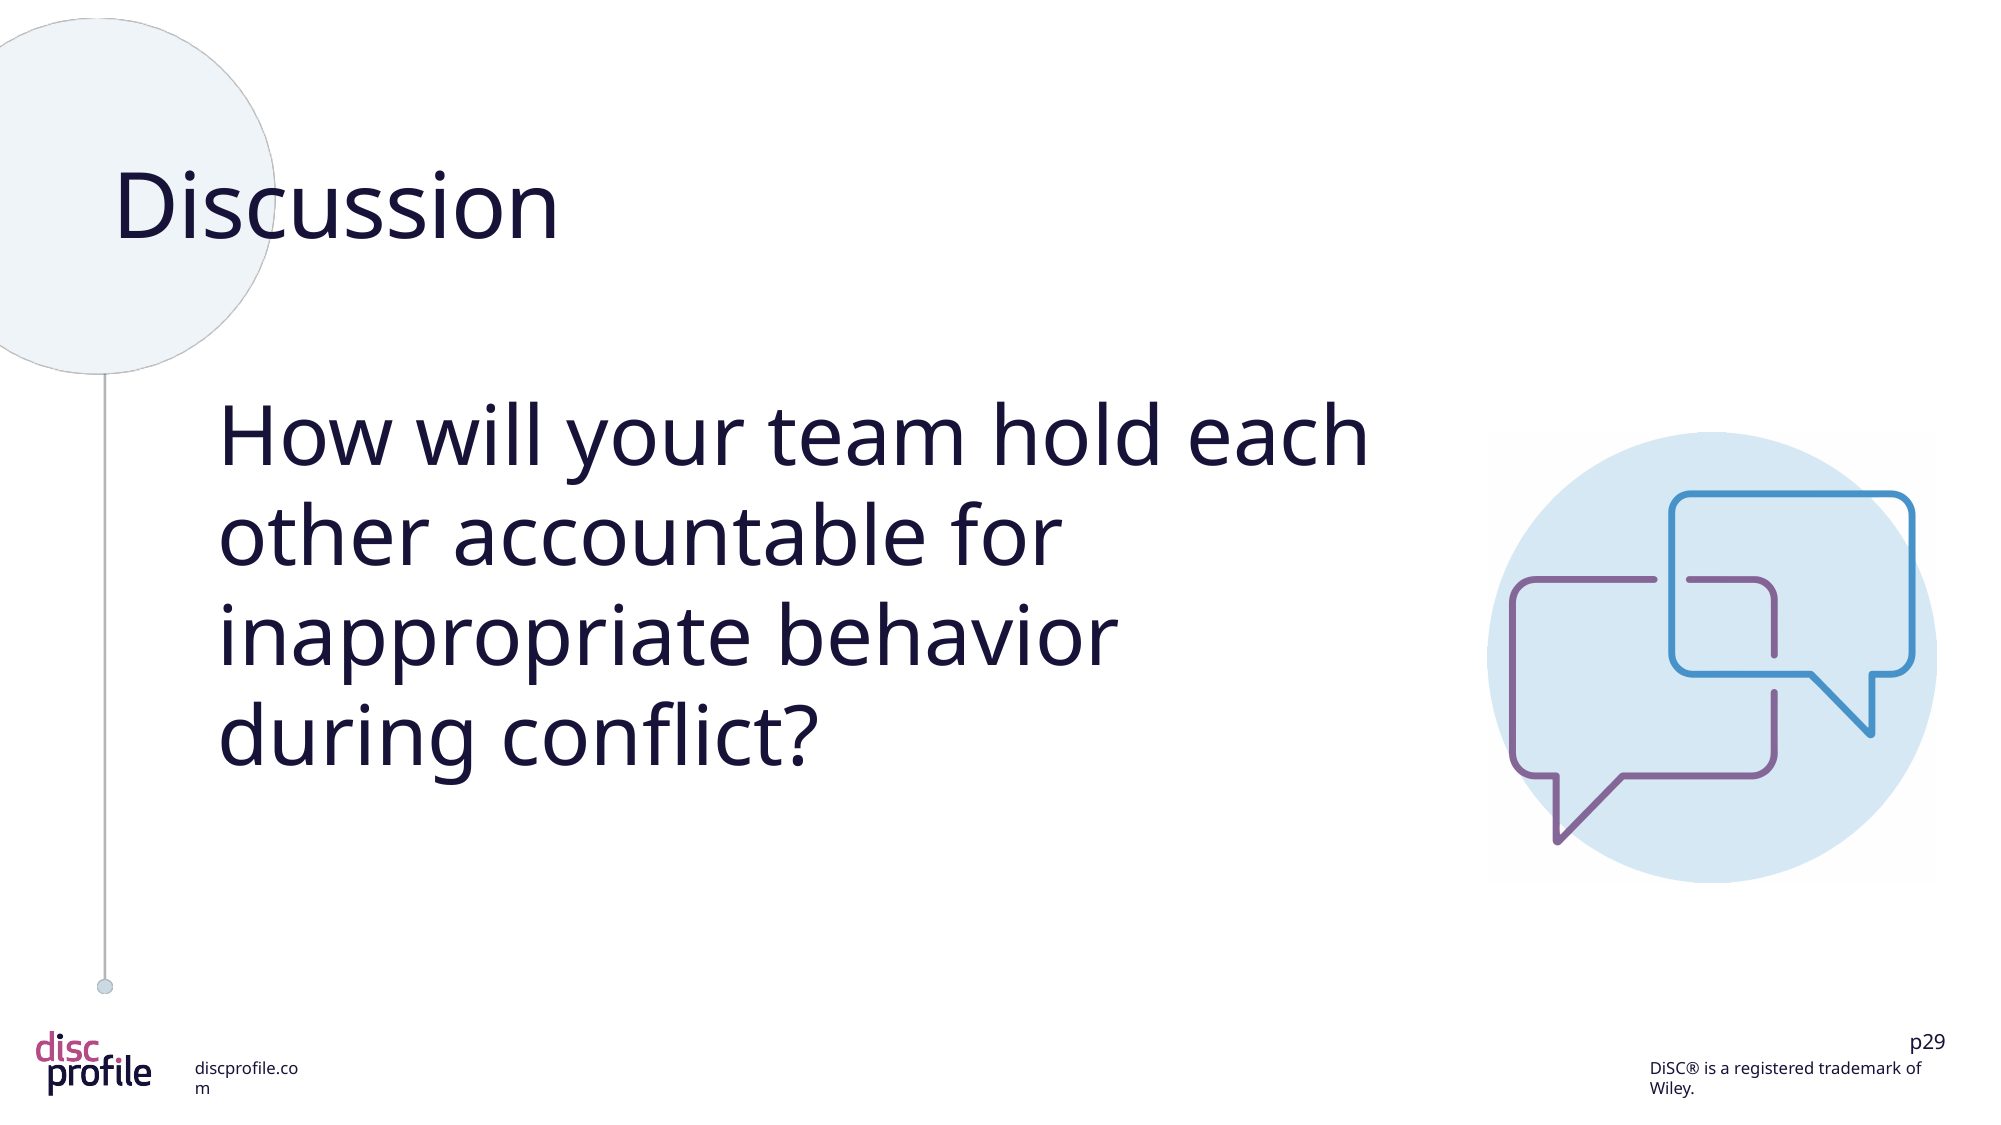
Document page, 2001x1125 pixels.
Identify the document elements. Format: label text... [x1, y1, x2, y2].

picture [29, 1020, 158, 1106]
picture [1483, 431, 1946, 883]
list How will your team hold each other accountable for inappropriate behavior during conflict? [217, 374, 1383, 992]
picture [0, 18, 276, 994]
title Discussion [97, 133, 1715, 265]
